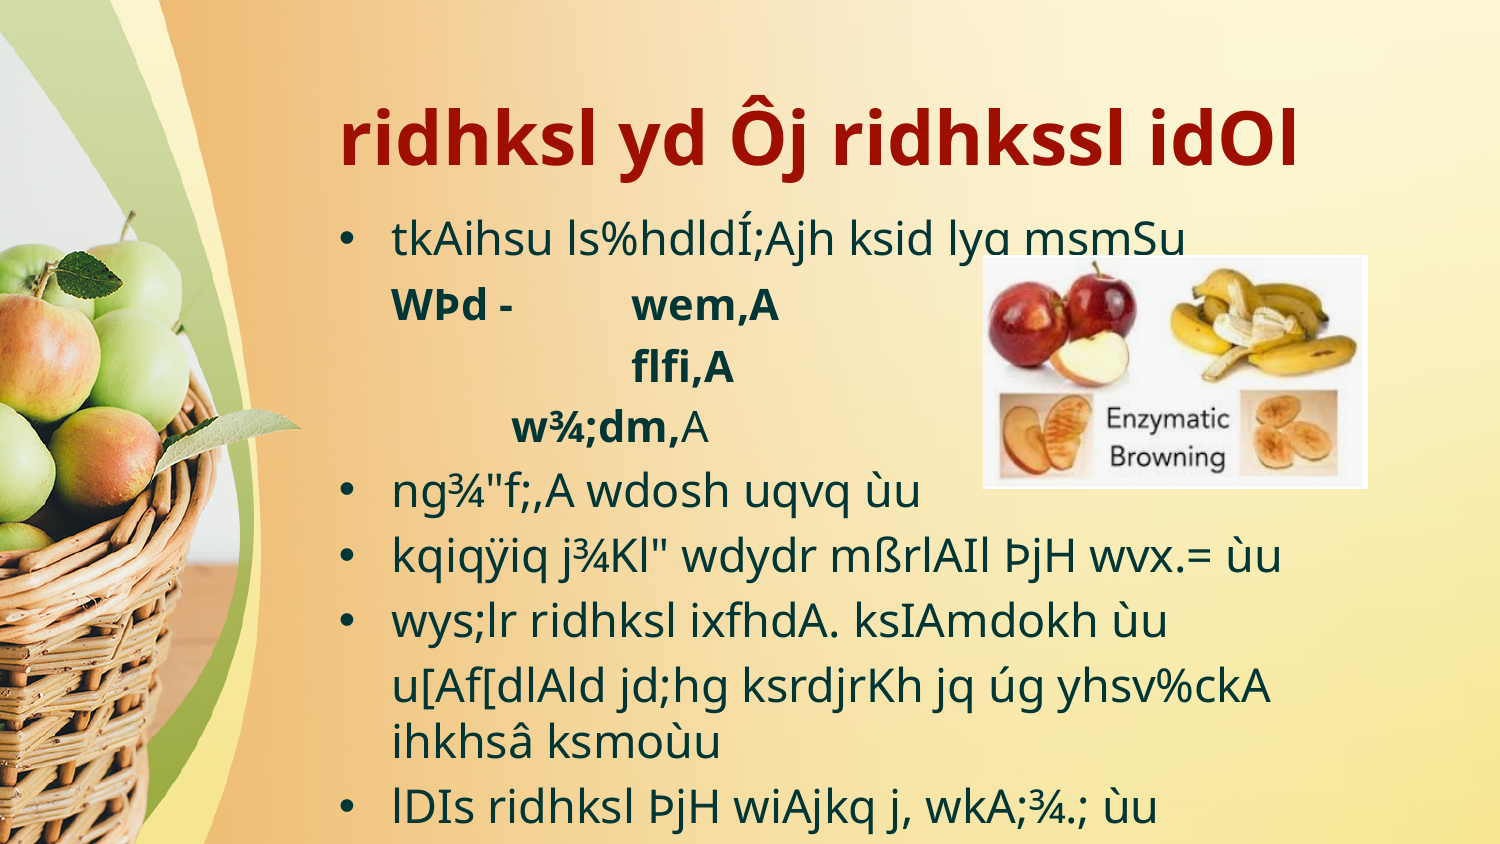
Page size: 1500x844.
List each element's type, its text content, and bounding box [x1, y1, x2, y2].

list tkAihsu ls%hdldÍ;Ajh ksid lyg msmSu WÞd - wem,A flfi,A w¾;dm,A ng¾"f;,A wdosh uqvq ùu kqiqÿiq j¾Kl" wdydr mßrlAIl ÞjH wvx.= ùu wys;lr ridhksl ixfhdA. ksIAmdokh ùu u[Af[dlAld jd;hg ksrdjrKh jq úg yhsv%ckA ihkhsâ ksmoùu lDIs ridhksl ÞjH wiAjkq j, wkA;¾.; ùu [323, 201, 1424, 844]
picture [982, 254, 1369, 489]
title ridhksl yd Ôj ridhkssl idOl [323, 76, 1424, 196]
picture [0, 0, 1500, 844]
